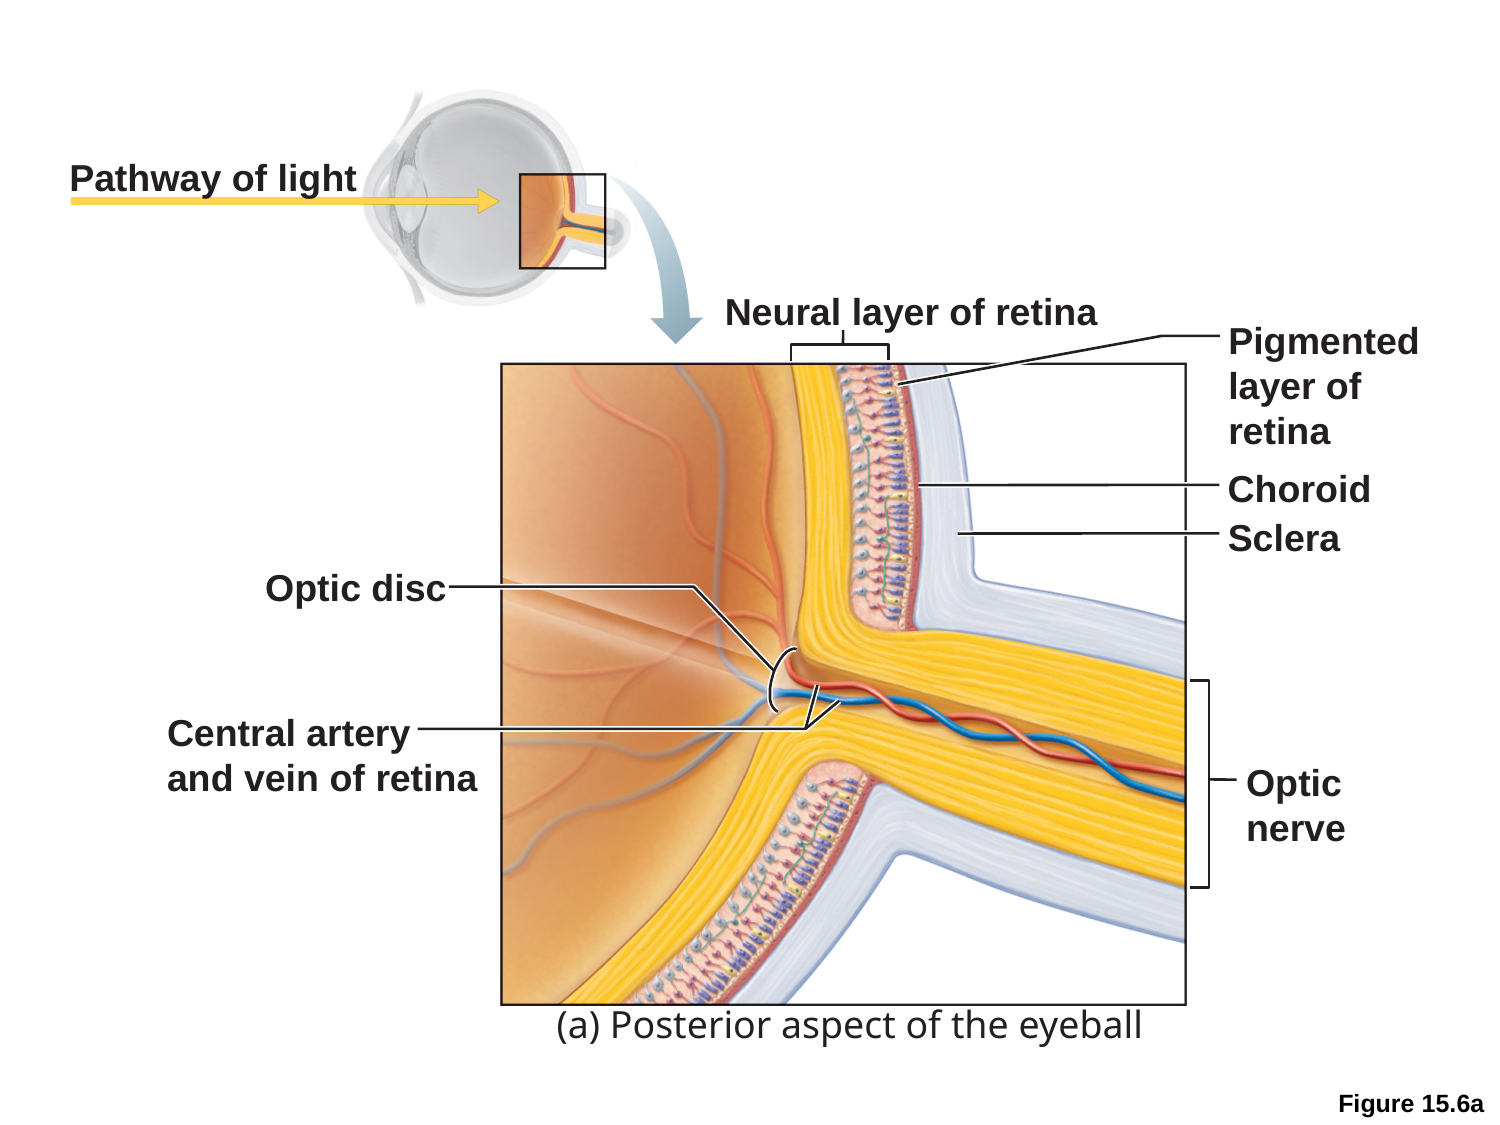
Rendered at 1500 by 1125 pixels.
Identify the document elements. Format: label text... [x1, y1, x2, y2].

text_box Figure 15.6a [1323, 1079, 1500, 1125]
picture [69, 82, 1420, 1050]
